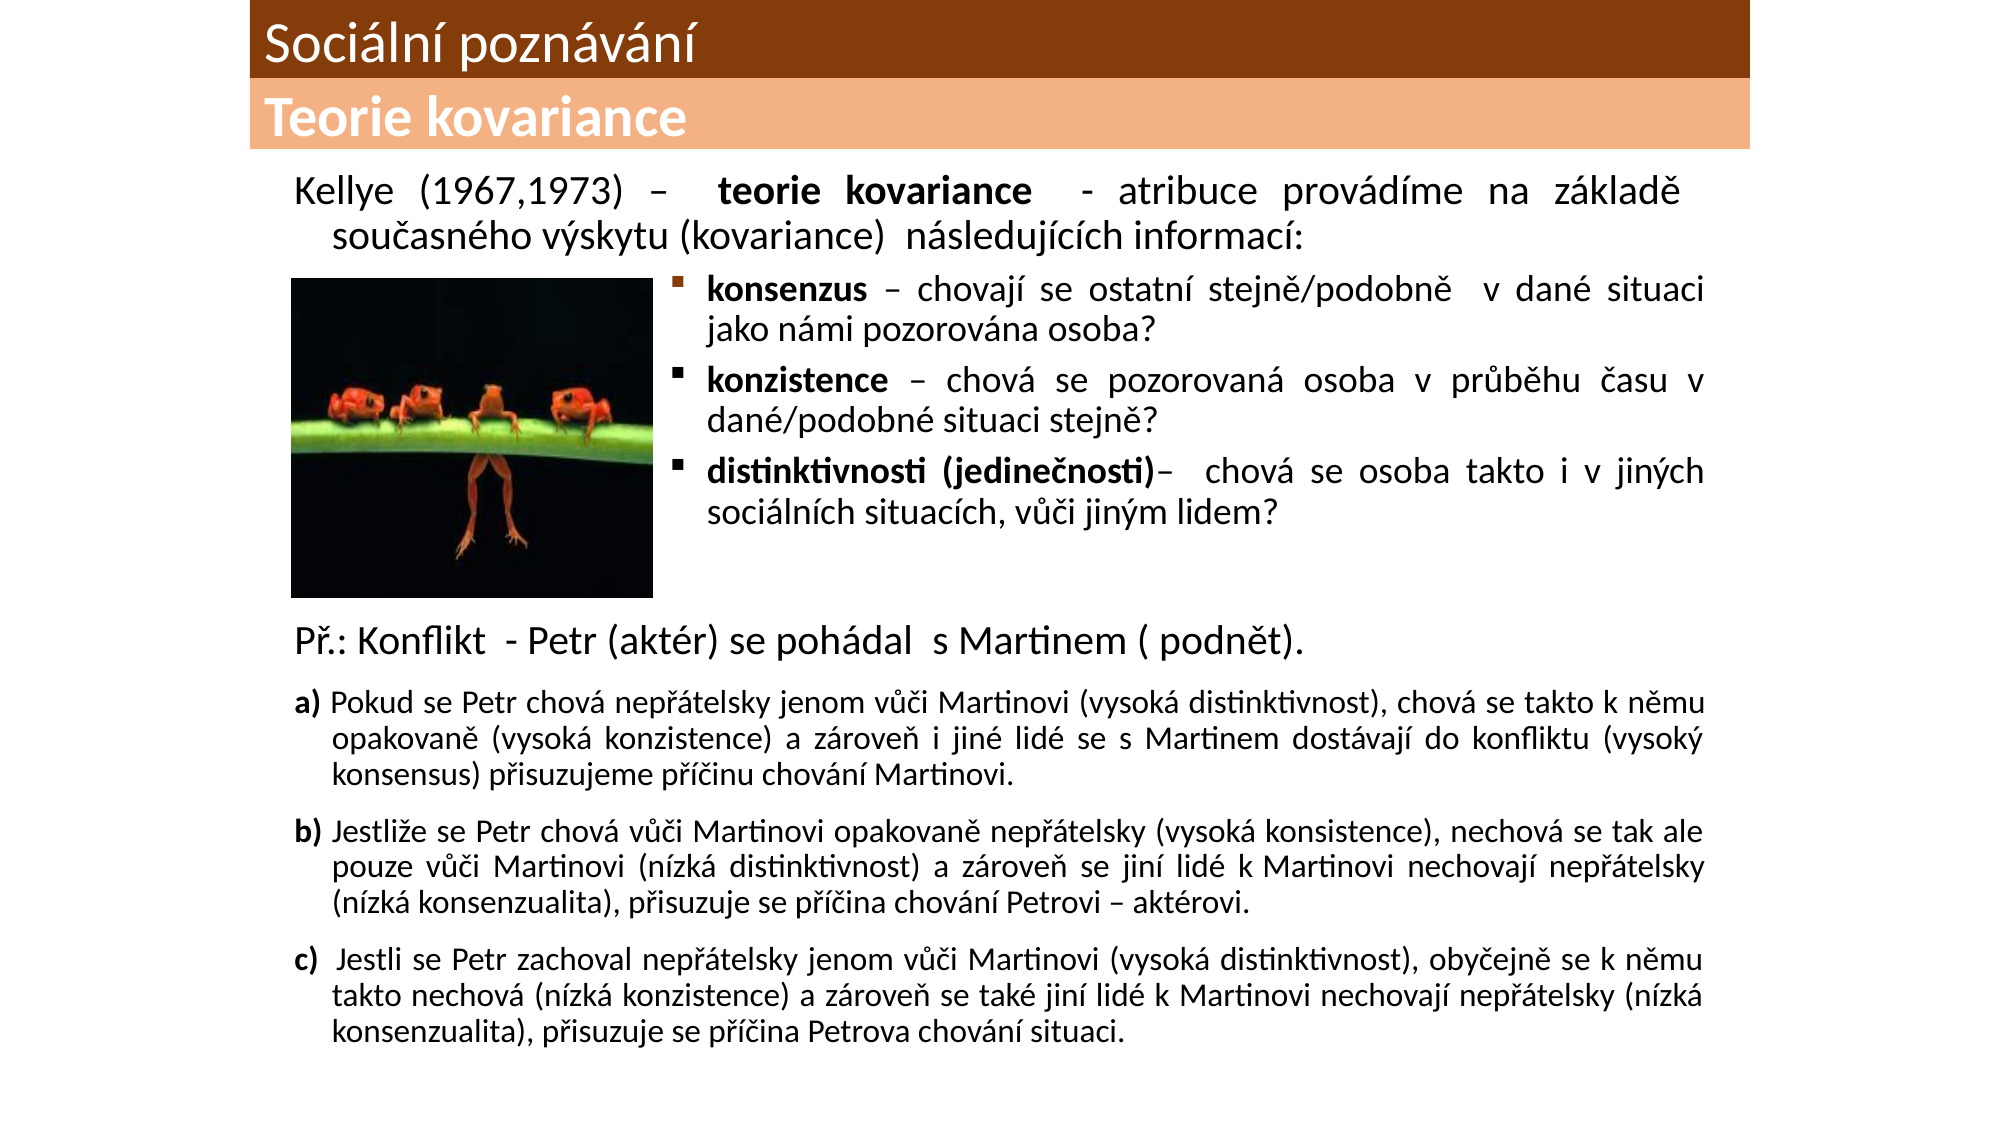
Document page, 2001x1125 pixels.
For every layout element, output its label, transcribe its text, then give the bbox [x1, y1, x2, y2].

text_box Sociální poznávání [249, 0, 1751, 77]
picture [291, 278, 653, 598]
list Kellye (1967,1973) – teorie kovariance - atribuce provádíme na základě současného výskytu (kovariance) následujících informací: konsenzus – chovají se ostatní stejně/podobně v dané situaci jako námi pozorována osoba? konzistence – chová se pozorovaná osoba v průběhu času v dané/podobné situaci stejně? distinktivnosti (jedinečnosti)– chová se osoba takto i v jiných sociálních situacích, vůči jiným lidem? Př.: Konflikt - Petr (aktér) se pohádal s Martinem ( podnět). a) Pokud se Petr chová nepřátelsky jenom vůči Martinovi (vysoká distinktivnost), chová se takto k němu opakovaně (vysoká konzistence) a zároveň i jiné lidé se s Martinem dostávají do konfliktu (vysoký konsensus) přisuzujeme příčinu chování Martinovi. b) Jestliže se Petr chová vůči Martinovi opakovaně nepřátelsky (vysoká konsistence), nechová se tak ale pouze vůči Martinovi (nízká distinktivnost) a zároveň se jiní lidé k Martinovi nechovají nepřátelsky (nízká konsenzualita), přisuzuje se příčina chování Petrovi – aktérovi. c) Jestli se Petr zachoval nepřátelsky jenom vůči Martinovi (vysoká distinktivnost), obyčejně se k němu takto nechová (nízká konzistence) a zároveň se také jiní lidé k Martinovi nechovají nepřátelsky (nízká konsenzualita), přisuzuje se příčina Petrova chování situaci. [279, 160, 1721, 1125]
text_box Teorie kovariance [249, 77, 1751, 150]
